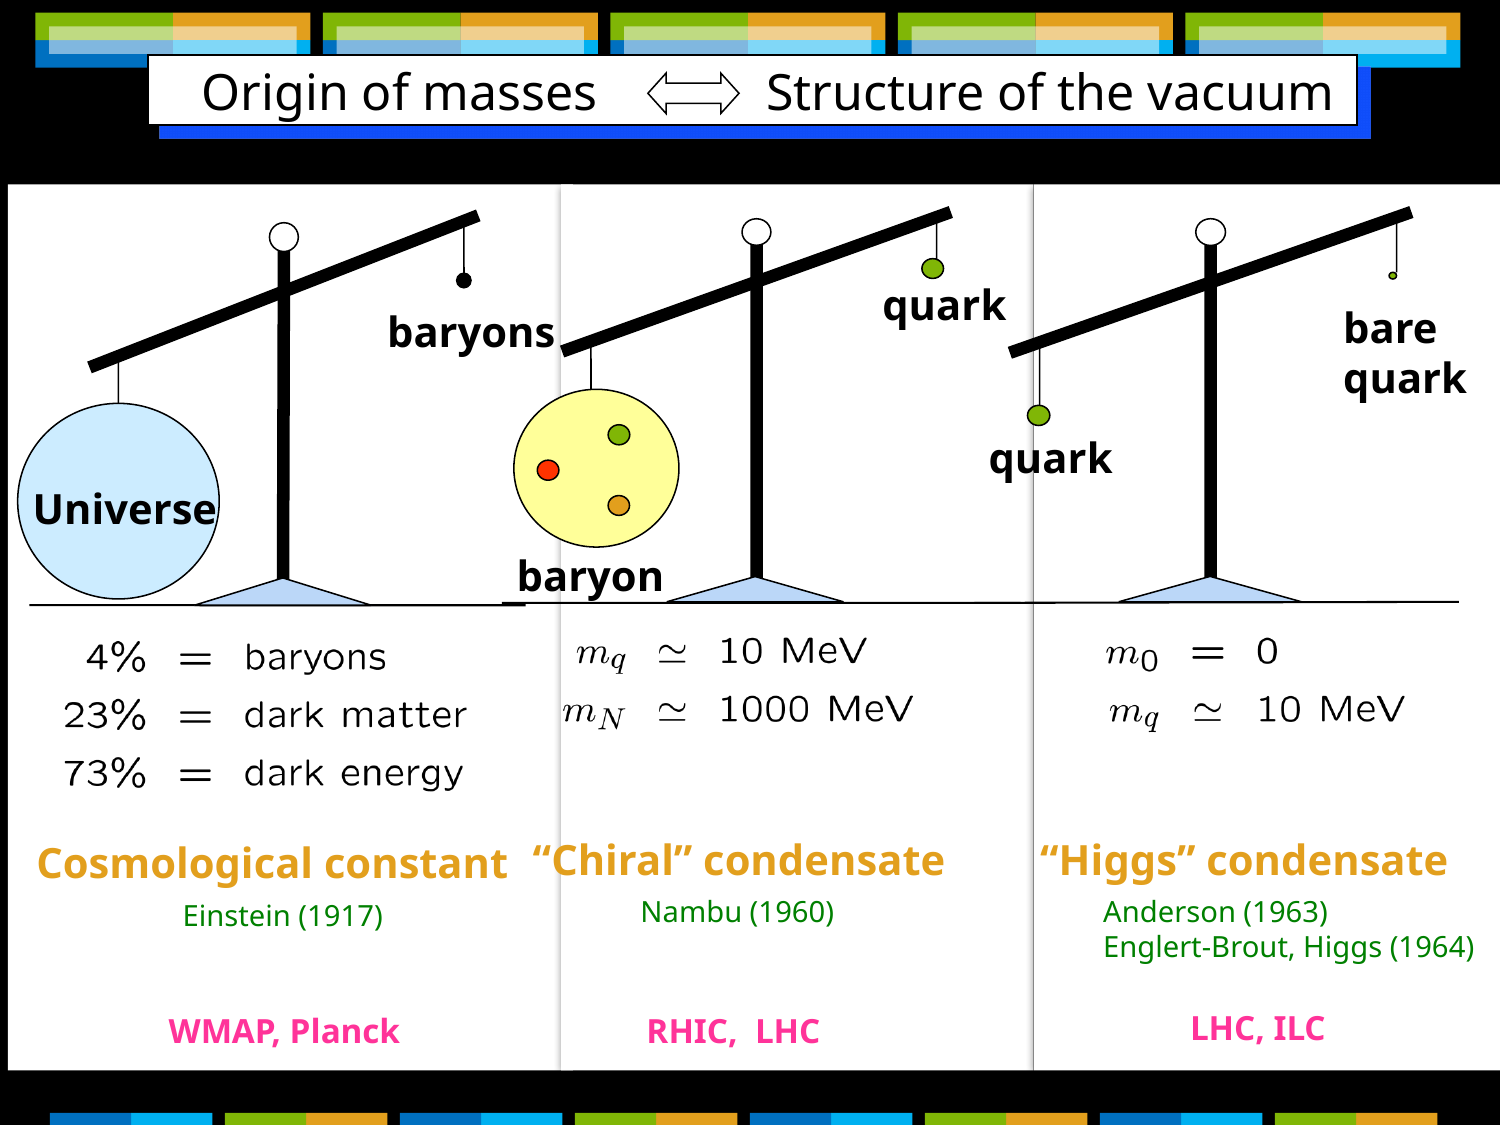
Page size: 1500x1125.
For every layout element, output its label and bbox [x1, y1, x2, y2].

text_box [974, 184, 1500, 1071]
text_box [147, 54, 1357, 126]
text_box [7, 184, 499, 1071]
text_box [501, 184, 972, 1071]
